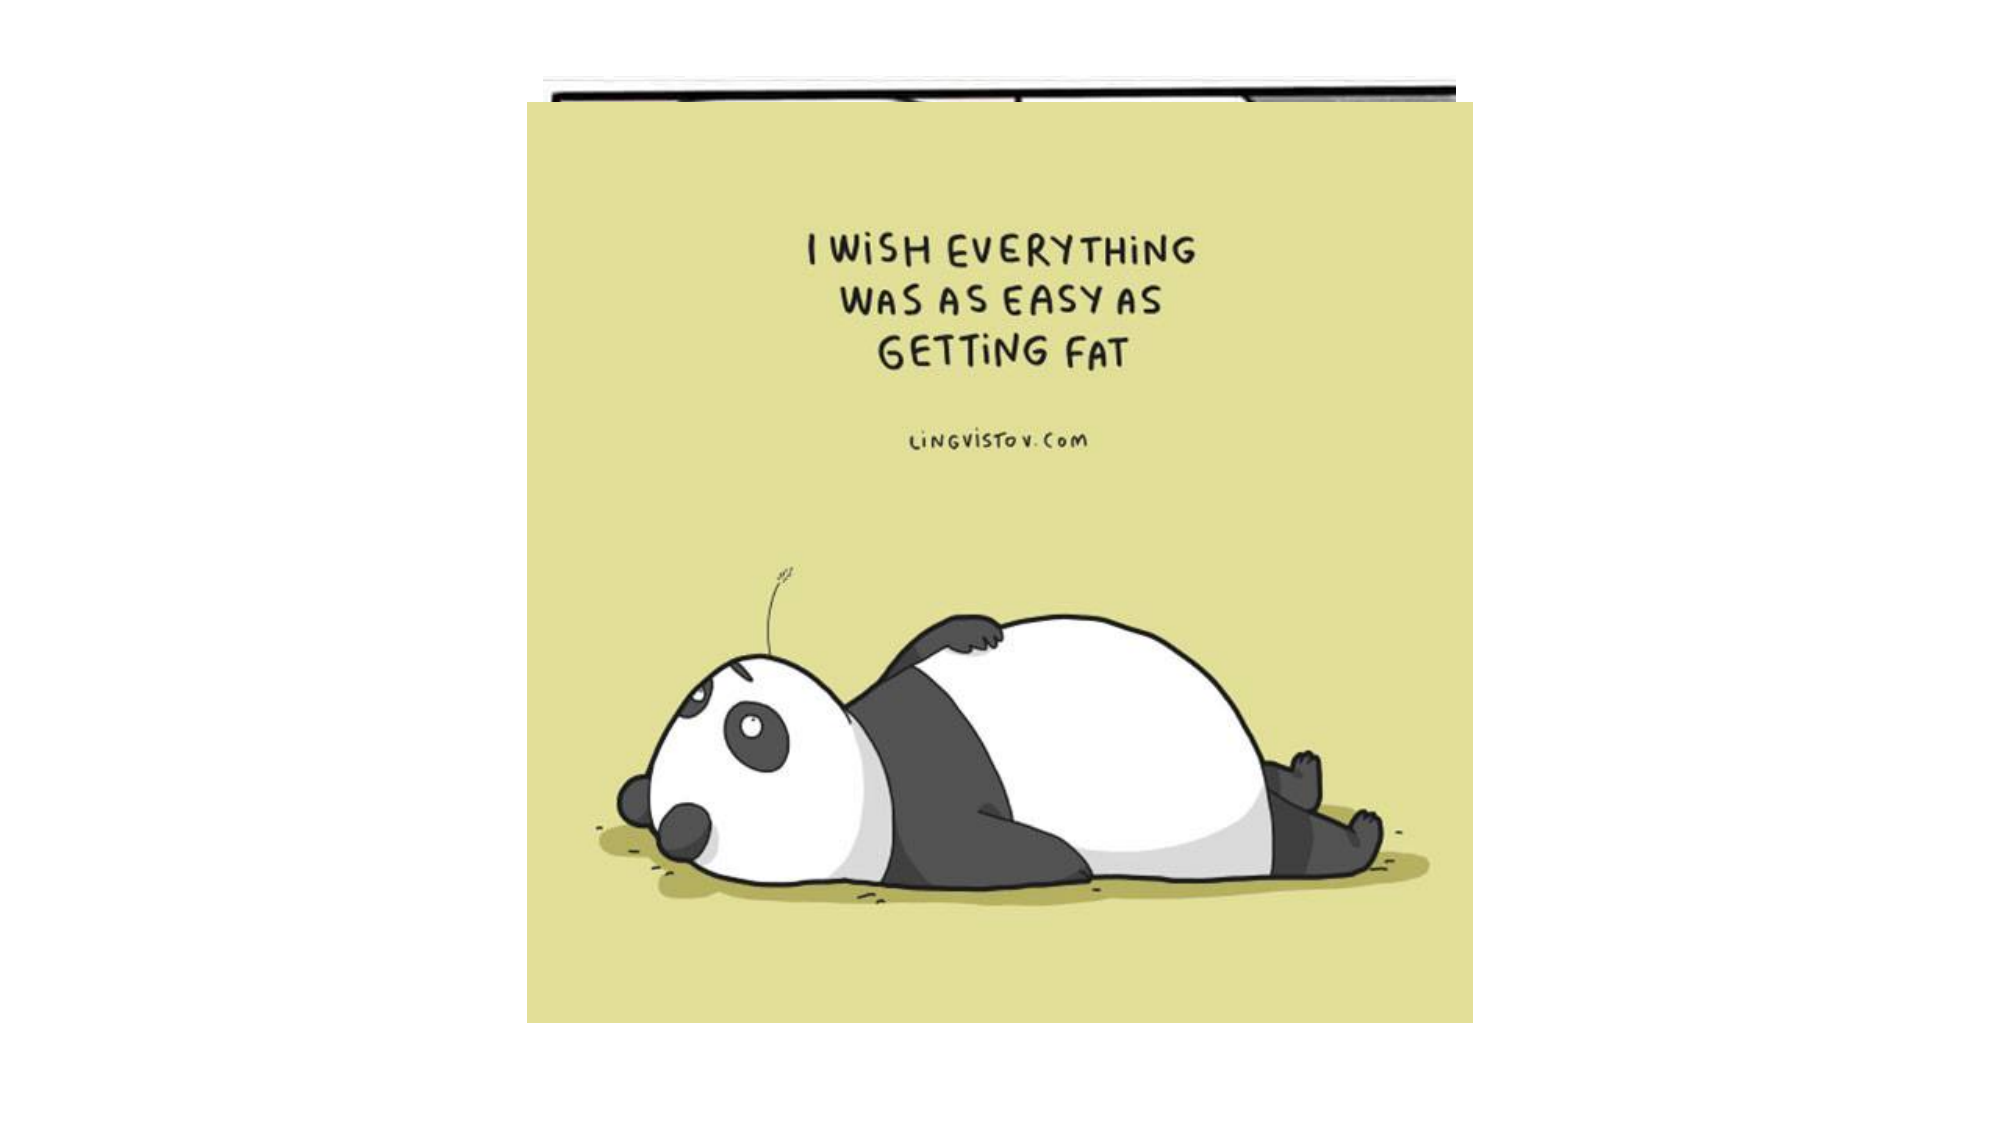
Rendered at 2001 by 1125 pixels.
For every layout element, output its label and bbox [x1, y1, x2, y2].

list [543, 75, 1456, 102]
picture [527, 102, 1473, 1023]
